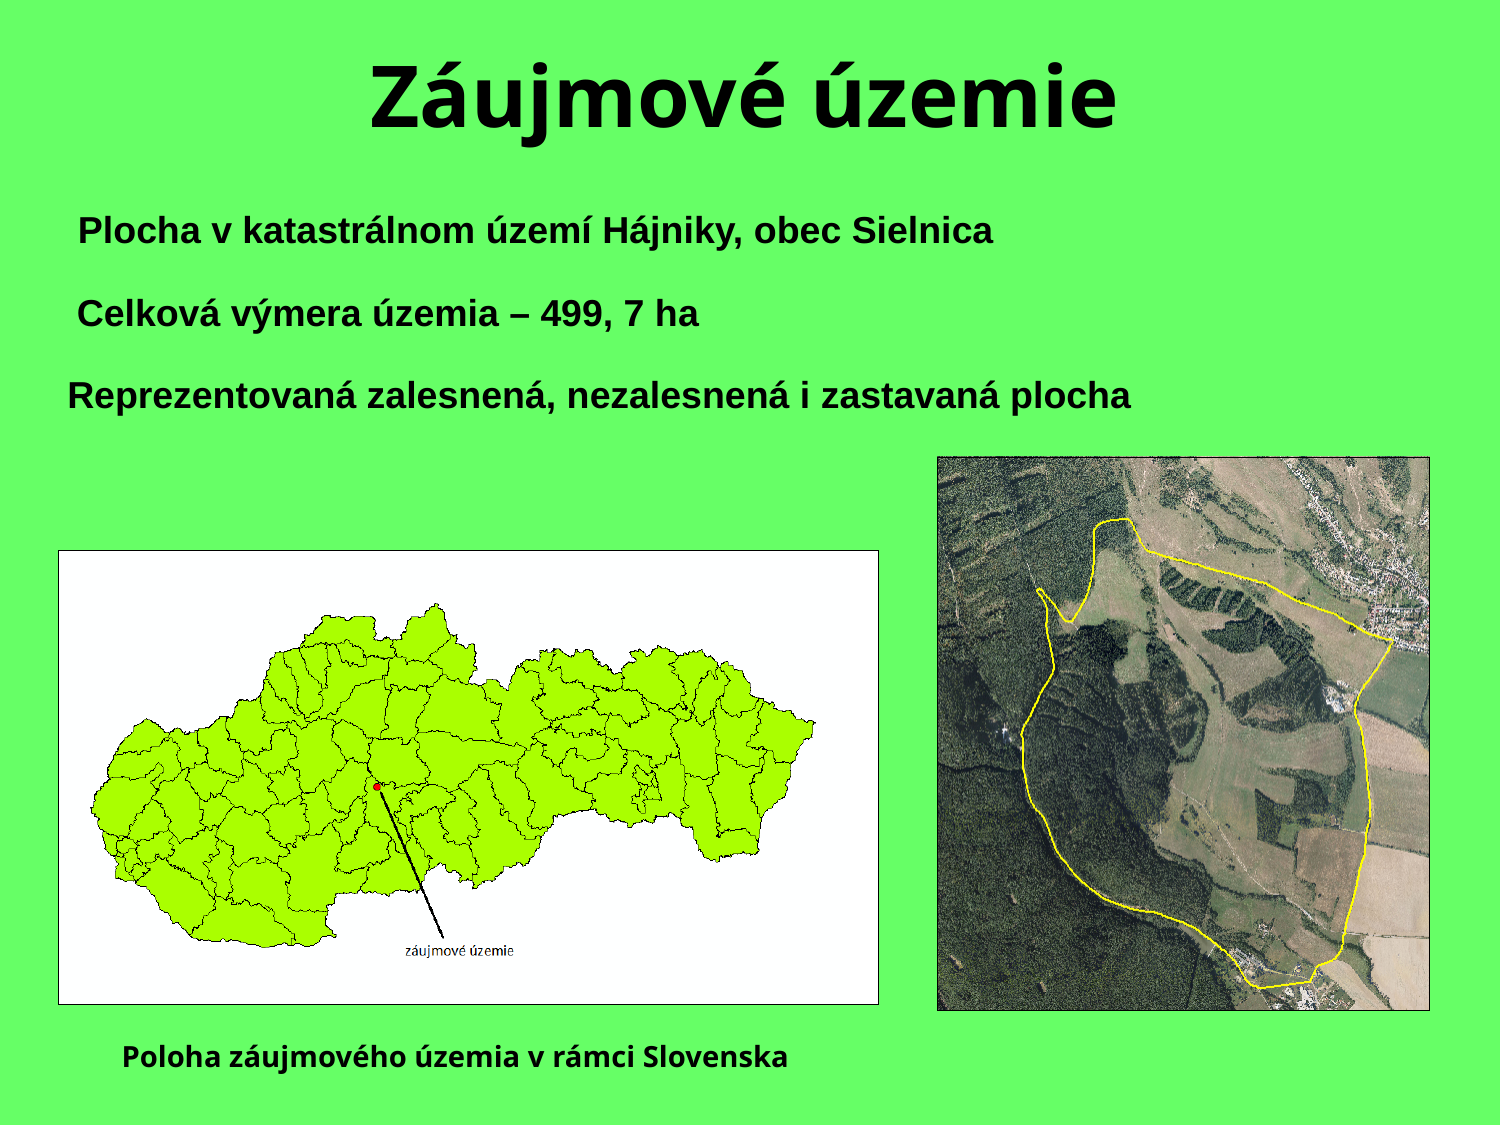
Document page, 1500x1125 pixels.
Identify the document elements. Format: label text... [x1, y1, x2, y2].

text_box Celková výmera územia – 499, 7 ha [62, 281, 725, 341]
picture [58, 550, 880, 1005]
picture [937, 456, 1430, 1011]
text_box Poloha záujmového územia v rámci Slovenska [106, 1048, 805, 1081]
text_box Reprezentovaná zalesnená, nezalesnená i zastavaná plocha [52, 363, 1147, 423]
title Záujmové územie [70, 0, 1421, 188]
text_box Plocha v katastrálnom území Hájniky, obec Sielnica [63, 199, 1010, 259]
